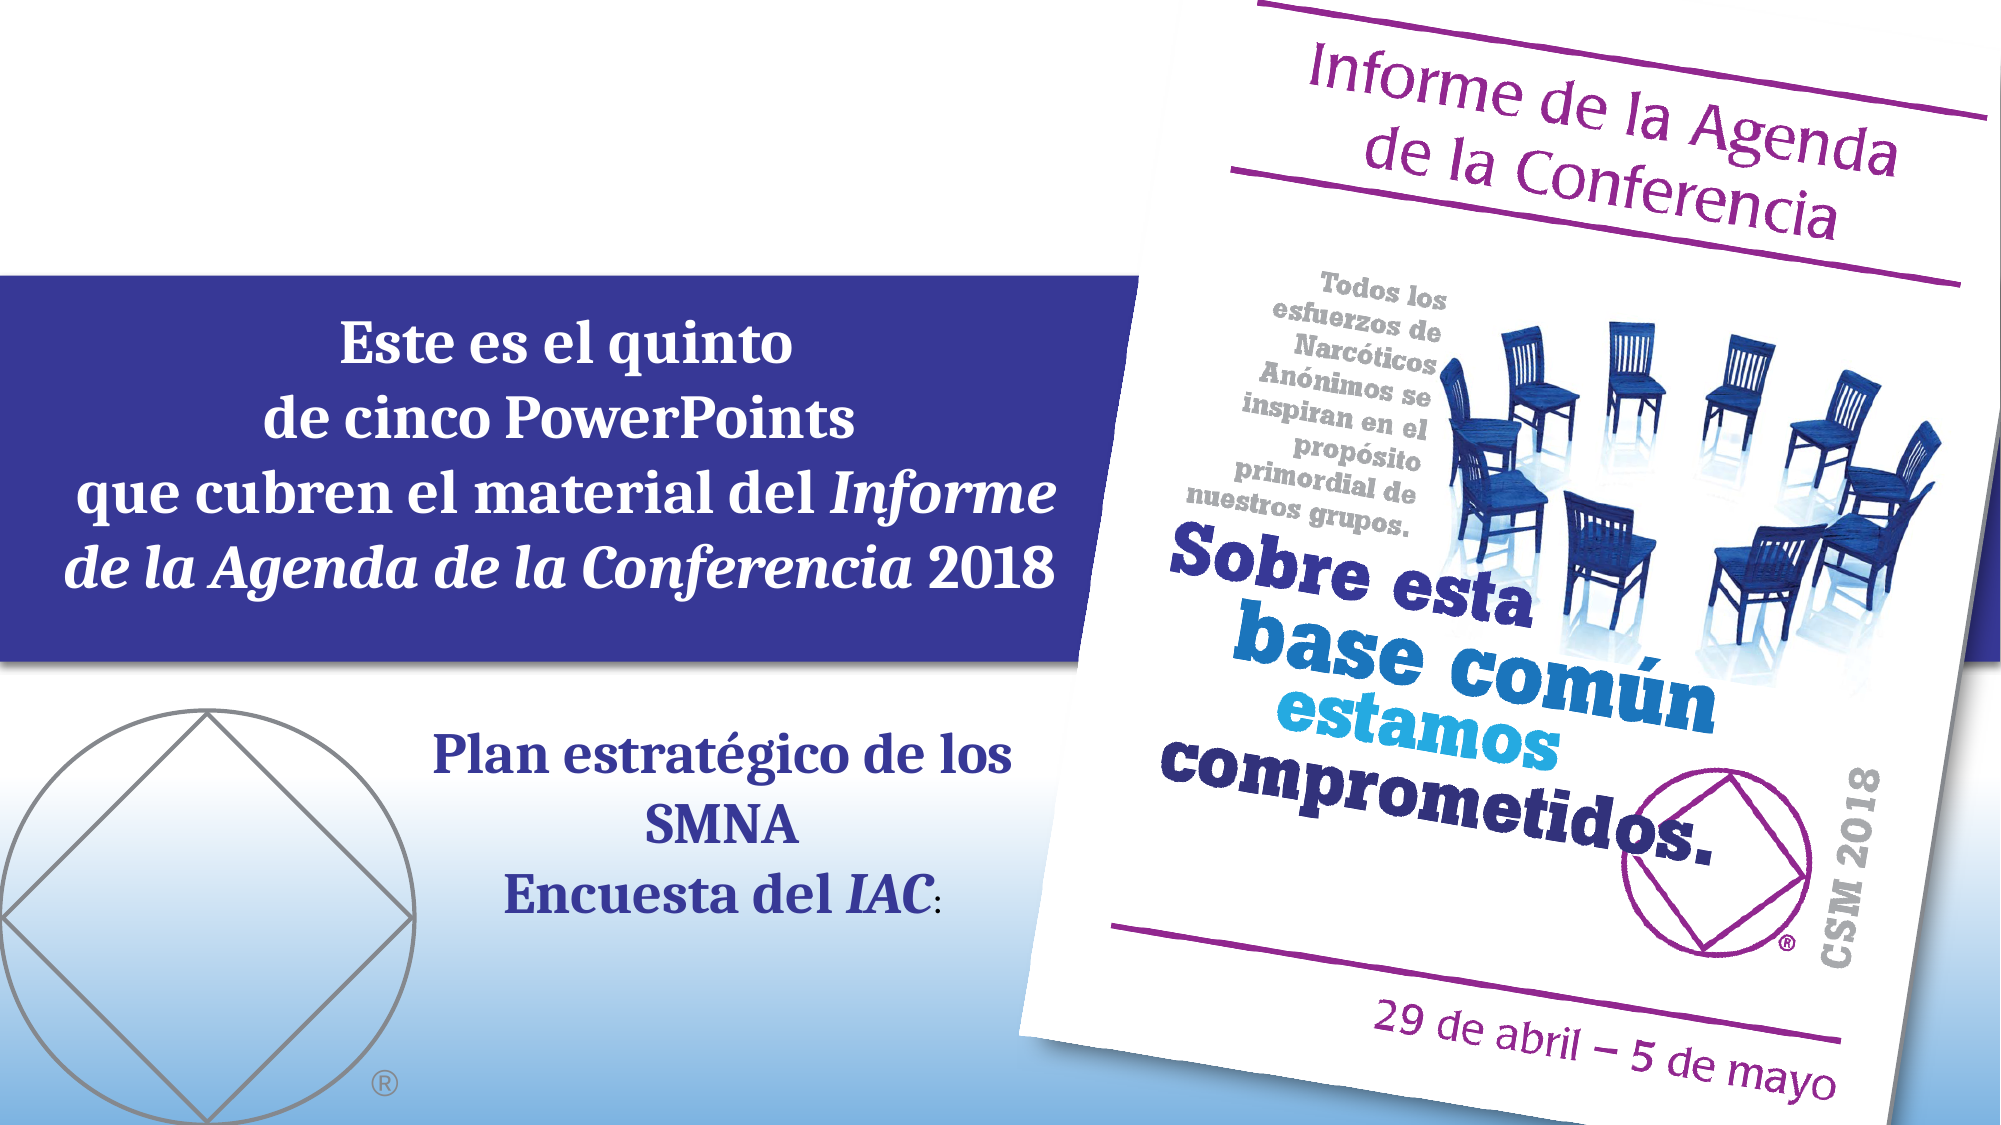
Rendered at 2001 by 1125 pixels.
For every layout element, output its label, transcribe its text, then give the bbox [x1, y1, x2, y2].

text_box Plan estratégico de los SMNA Encuesta del IAC: [353, 708, 1070, 933]
text_box Este es el quinto de cinco PowerPoints que cubren el material del Informe de la Agenda de la Conferencia 2018 [30, 293, 1100, 628]
picture [1020, 0, 2001, 1125]
